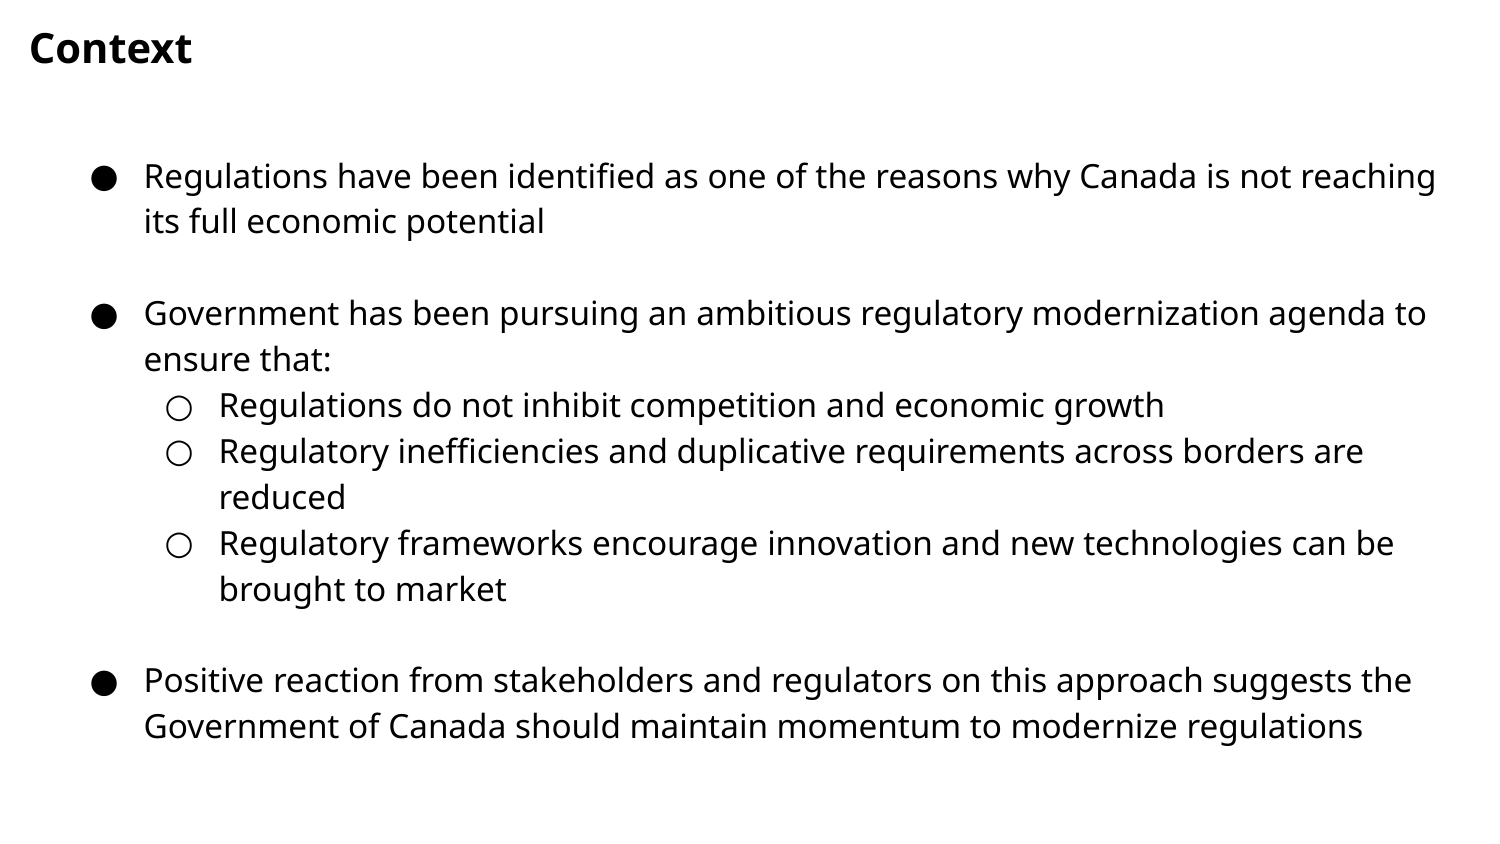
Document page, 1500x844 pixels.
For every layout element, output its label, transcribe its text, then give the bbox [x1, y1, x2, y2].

title Context [17, 14, 1447, 86]
text_box Regulations have been identified as one of the reasons why Canada is not reaching its full economic potential Government has been pursuing an ambitious regulatory modernization agenda to ensure that: Regulations do not inhibit competition and economic growth Regulatory inefficiencies and duplicative requirements across borders are reduced Regulatory frameworks encourage innovation and new technologies can be brought to market Positive reaction from stakeholders and regulators on this approach suggests the Government of Canada should maintain momentum to modernize regulations [53, 133, 1460, 754]
